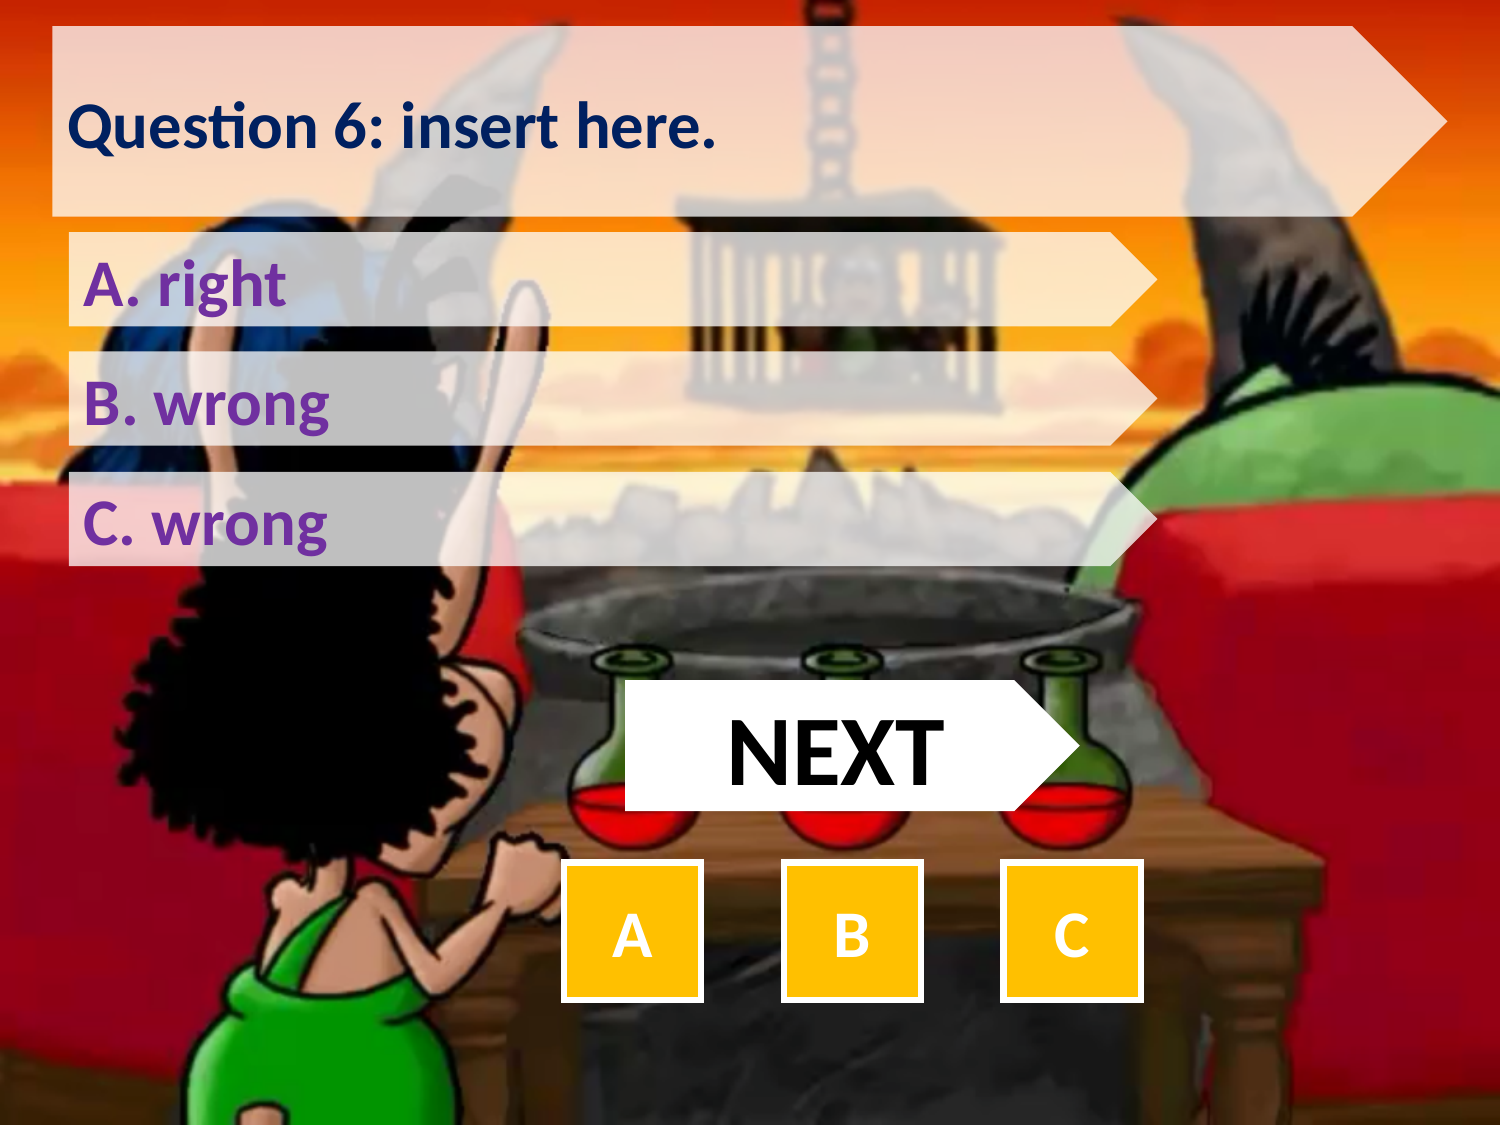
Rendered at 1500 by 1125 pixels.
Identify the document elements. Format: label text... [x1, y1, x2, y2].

text_box Question 6: insert here. [51, 25, 1450, 218]
text_box A. right [67, 231, 1159, 328]
text_box C. wrong [67, 470, 1159, 568]
picture [0, 0, 1500, 1125]
text_box B. wrong [67, 350, 1159, 447]
text_box B [783, 862, 922, 1001]
text_box C [1002, 862, 1142, 1001]
text_box A [563, 862, 702, 1001]
text_box NEXT [624, 679, 1082, 813]
